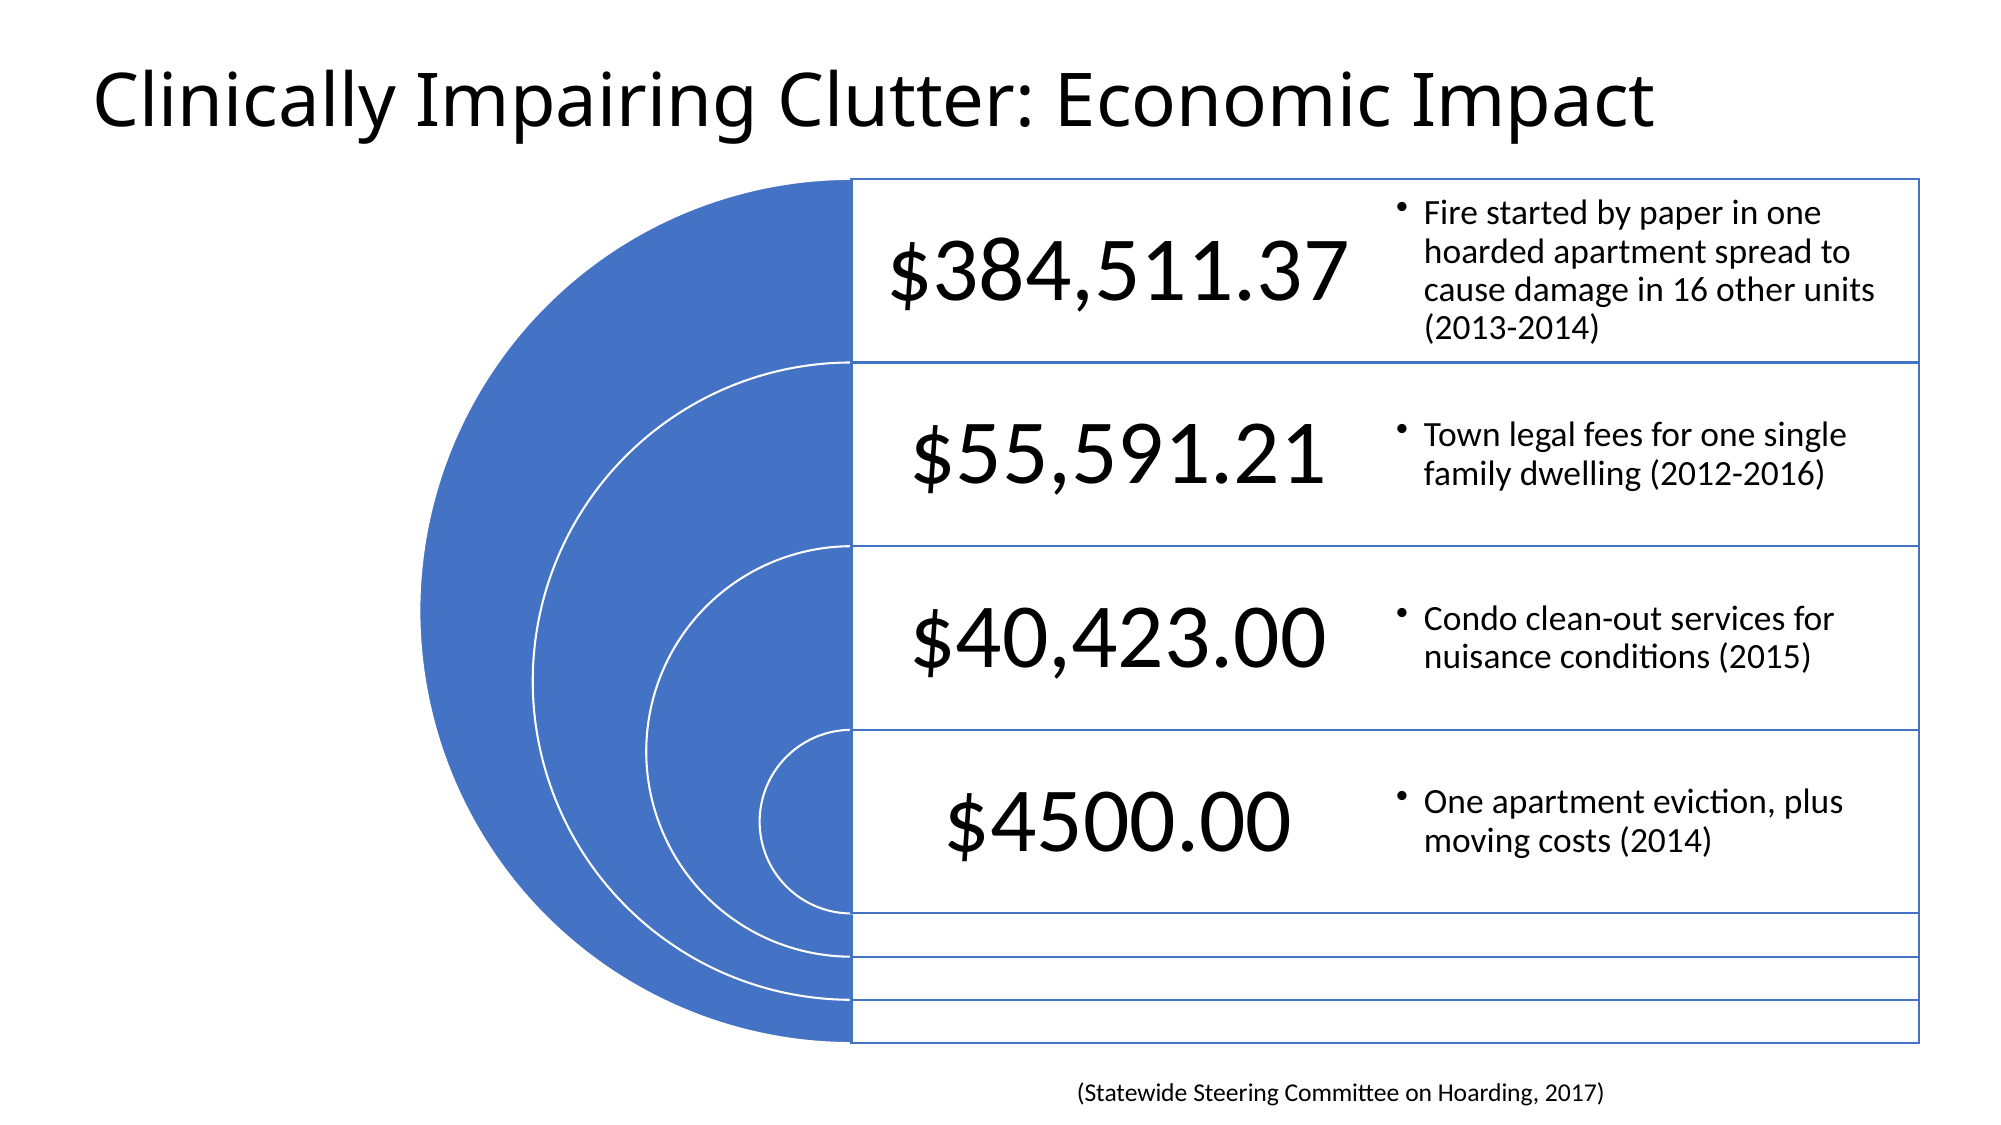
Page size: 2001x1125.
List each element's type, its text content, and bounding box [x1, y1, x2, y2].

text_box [419, 178, 1920, 1044]
title Clinically Impairing Clutter: Economic Impact [77, 53, 1948, 151]
list (Statewide Steering Committee on Hoarding, 2017) [1056, 1071, 1632, 1121]
